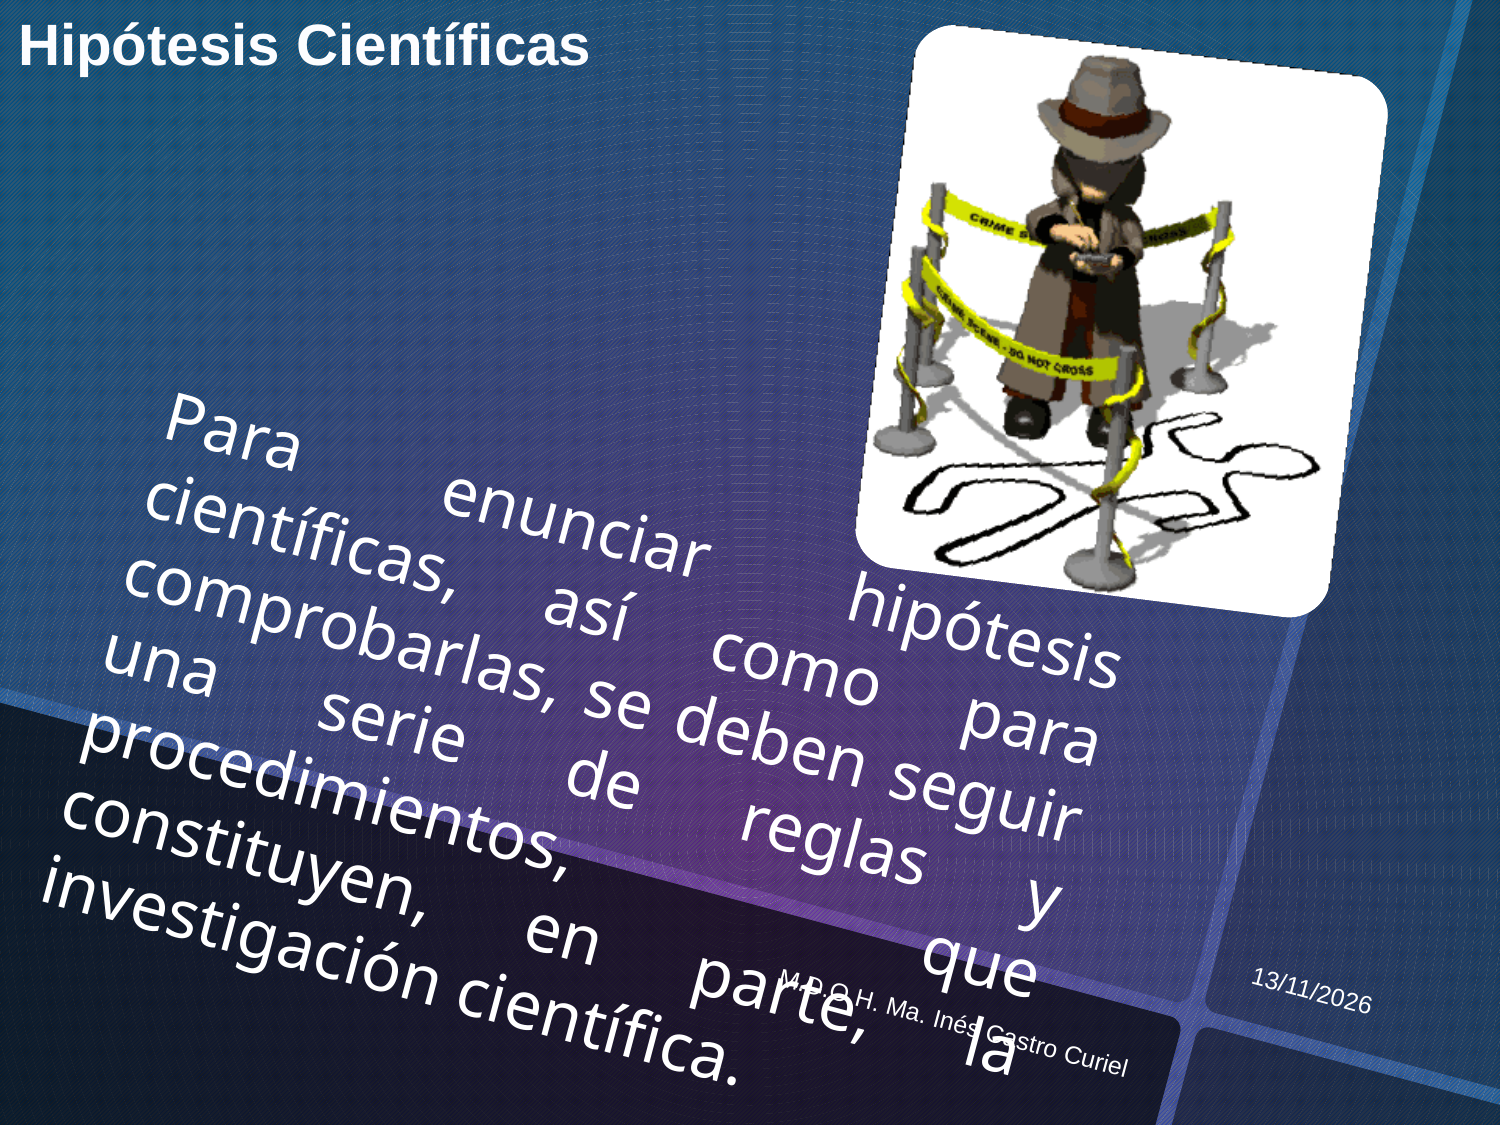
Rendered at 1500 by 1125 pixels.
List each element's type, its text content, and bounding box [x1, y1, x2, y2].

picture [855, 25, 1388, 618]
footer M.D.O.H. Ma. Inés Castro Curiel [640, 916, 1149, 1097]
text_box Hipótesis Científicas [3, 0, 608, 85]
text_box Para enunciar hipótesis científicas, así como para comprobarlas, se deben seguir una serie de reglas y procedimientos, que constituyen, en parte, la investigación científica. [17, 361, 1150, 1125]
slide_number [1230, 940, 1488, 1064]
